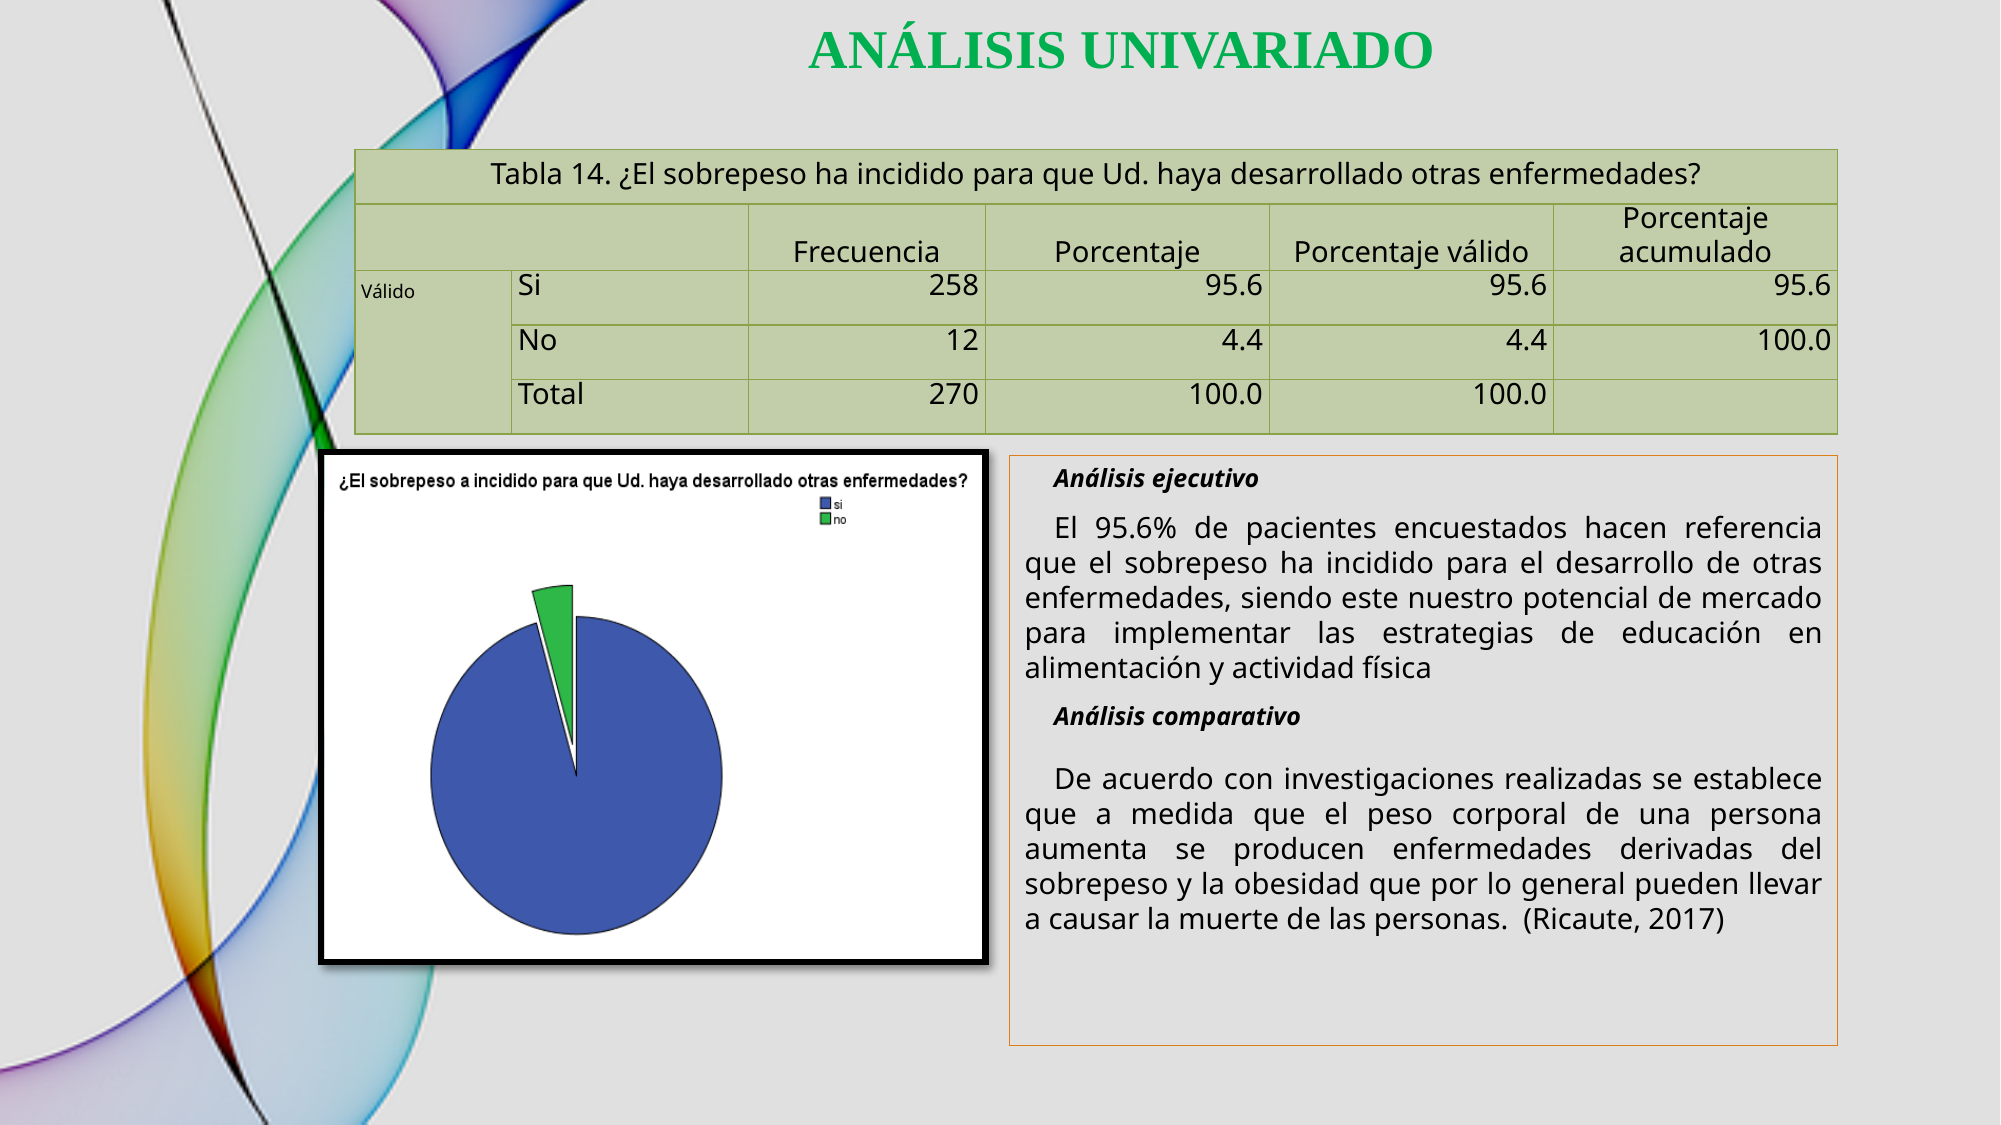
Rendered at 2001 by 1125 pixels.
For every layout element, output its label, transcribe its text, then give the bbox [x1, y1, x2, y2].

table_cell 258 [749, 271, 985, 324]
table_cell [1554, 380, 1837, 433]
table_cell 100.0 [1554, 326, 1837, 379]
table_cell No [512, 326, 748, 379]
table_header Tabla 14. ¿El sobrepeso ha incidido para que Ud. haya desarrollado otras enfermedades? [356, 150, 1837, 203]
table_cell [356, 205, 748, 270]
table_cell Si [512, 271, 748, 324]
table_cell 270 [749, 380, 985, 433]
table_cell Porcentaje válido [1270, 205, 1553, 270]
table_cell 95.6 [1270, 271, 1553, 324]
table_cell 100.0 [1270, 380, 1553, 433]
table_cell Porcentaje [986, 205, 1269, 270]
text_box Análisis ejecutivo El 95.6% de pacientes encuestados hacen referencia que el sobrepeso ha incidido para el desarrollo de otras enfermedades, siendo este nuestro potencial de mercado para implementar las estrategias de educación en alimentación y actividad física Análisis comparativo De acuerdo con investigaciones realizadas se establece que a medida que el peso corporal de una persona aumenta se producen enfermedades derivadas del sobrepeso y la obesidad que por lo general pueden llevar a causar la muerte de las personas. (Ricaute, 2017) [1009, 455, 1838, 1046]
text_box ANÁLISIS UNIVARIADO [406, 6, 1838, 118]
table_cell 95.6 [1554, 271, 1837, 324]
picture [0, 0, 2001, 1125]
table_cell Frecuencia [749, 205, 985, 270]
table_cell Porcentaje acumulado [1554, 205, 1837, 270]
table_cell 4.4 [986, 326, 1269, 379]
table_cell Válido [356, 271, 511, 433]
table_cell 95.6 [986, 271, 1269, 324]
table_cell 100.0 [986, 380, 1269, 433]
table_cell 12 [749, 326, 985, 379]
table_cell Total [512, 380, 748, 433]
table_cell 4.4 [1270, 326, 1553, 379]
